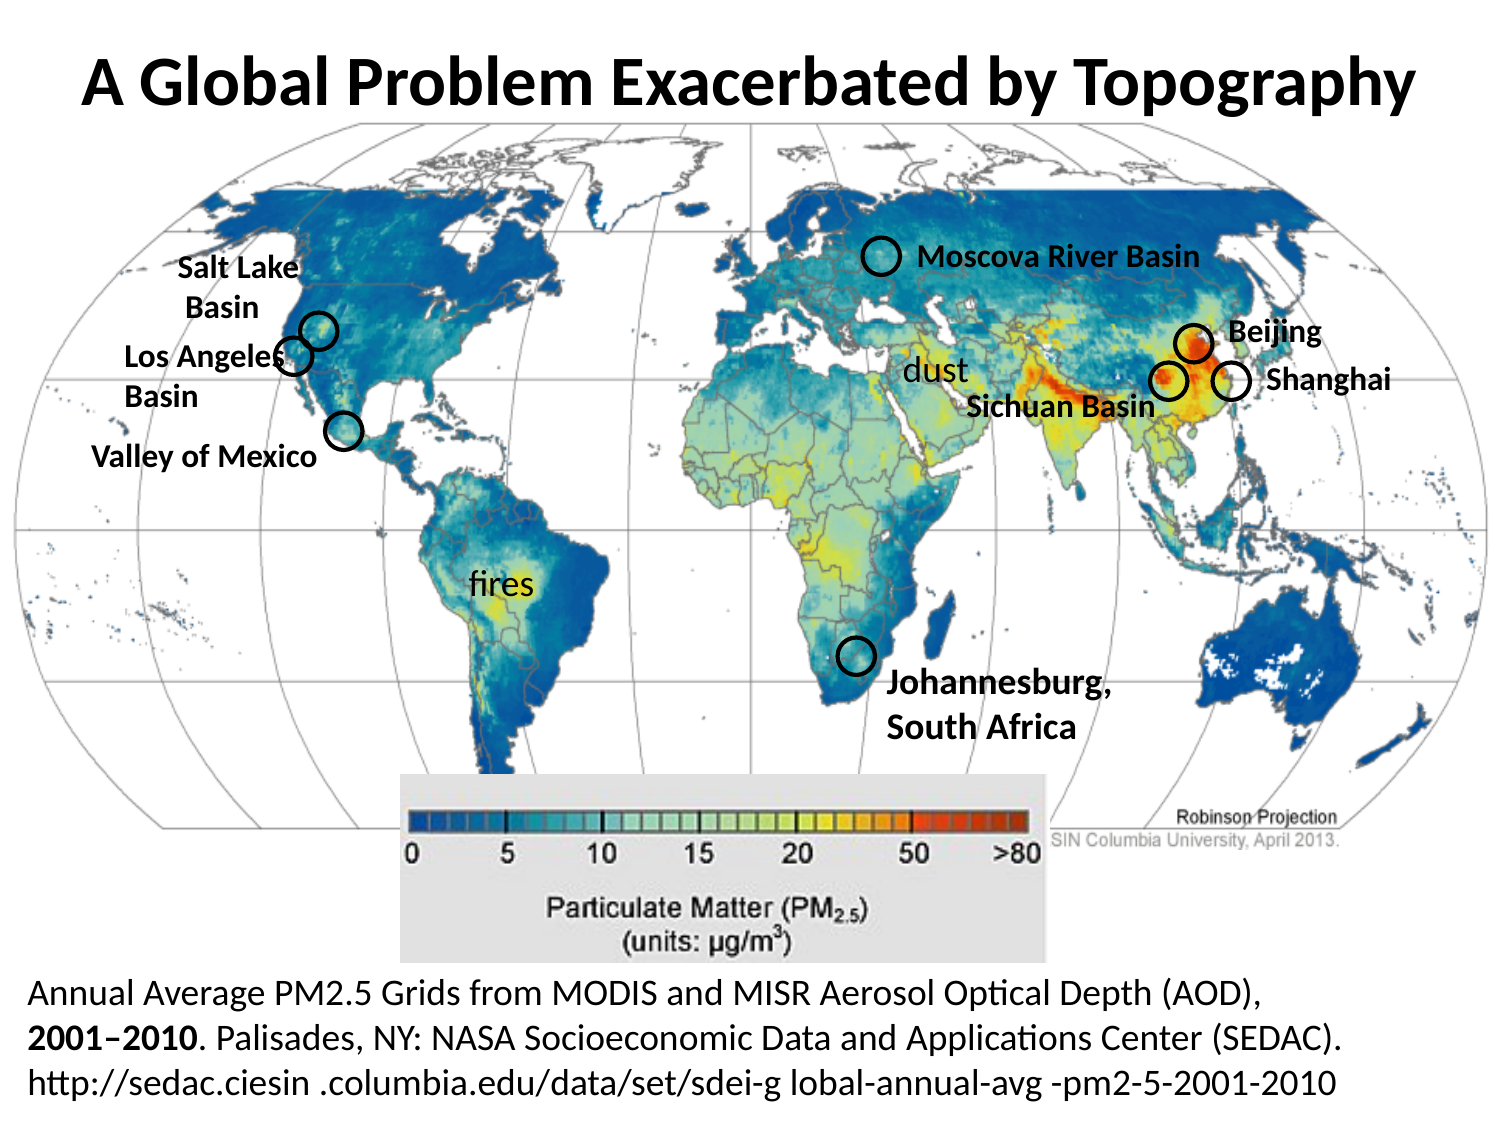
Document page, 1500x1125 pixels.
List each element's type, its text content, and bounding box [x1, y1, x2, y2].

text_box Annual Average PM2.5 Grids from MODIS and MISR Aerosol Optical Depth (AOD), 2001–2010. Palisades, NY: NASA Socioeconomic Data and Applications Center (SEDAC). http://sedac.ciesin .columbia.edu/data/set/sdei-g lobal-annual-avg -pm2-5-2001-2010 [12, 961, 1500, 1111]
text_box A Global Problem Exacerbated by Topography [0, 12, 1500, 75]
picture [0, 75, 1500, 963]
